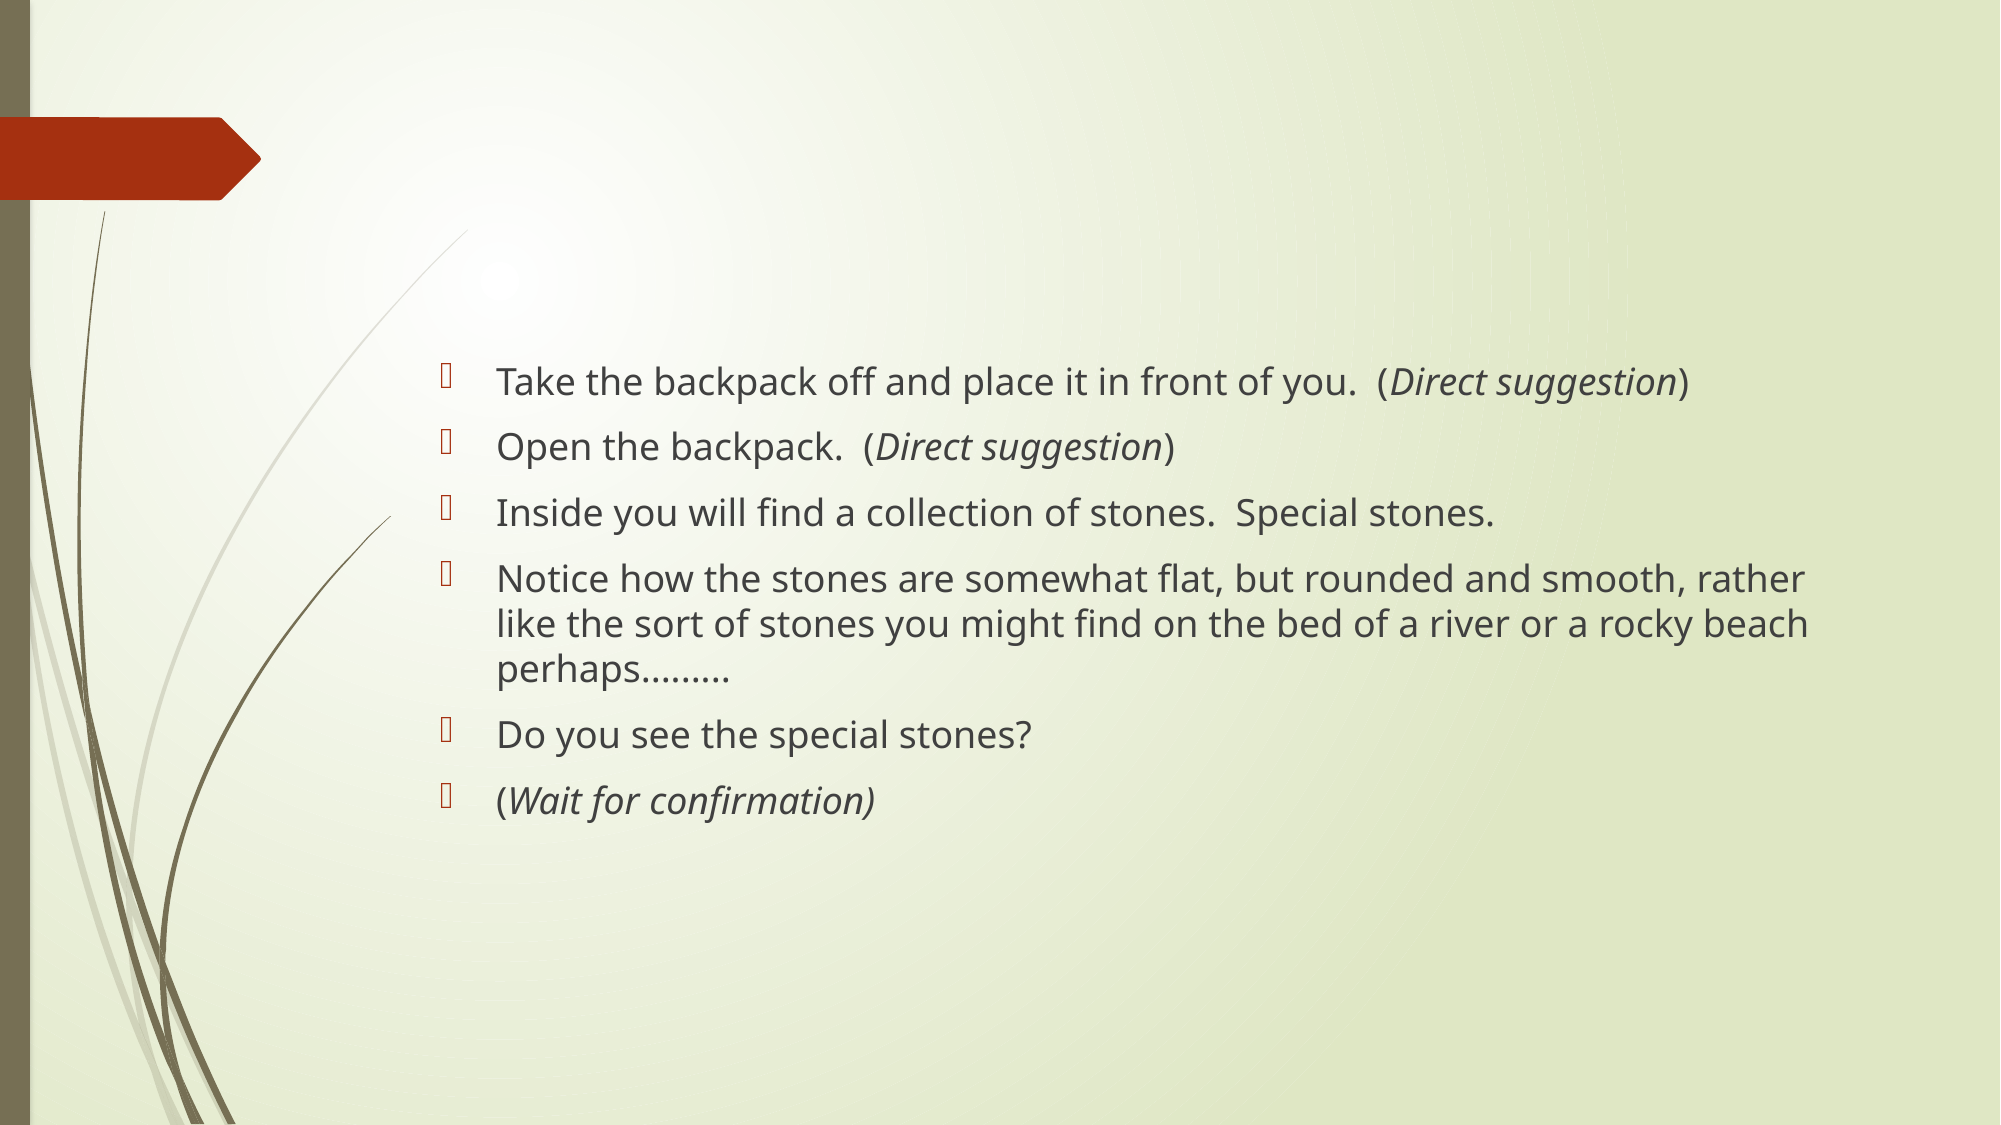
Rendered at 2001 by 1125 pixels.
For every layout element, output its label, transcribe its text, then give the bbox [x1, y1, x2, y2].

list Take the backpack off and place it in front of you. (Direct suggestion) Open the backpack. (Direct suggestion) Inside you will find a collection of stones. Special stones. Notice how the stones are somewhat flat, but rounded and smooth, rather like the sort of stones you might find on the bed of a river or a rocky beach perhaps......... Do you see the special stones? (Wait for confirmation) [424, 350, 1888, 970]
